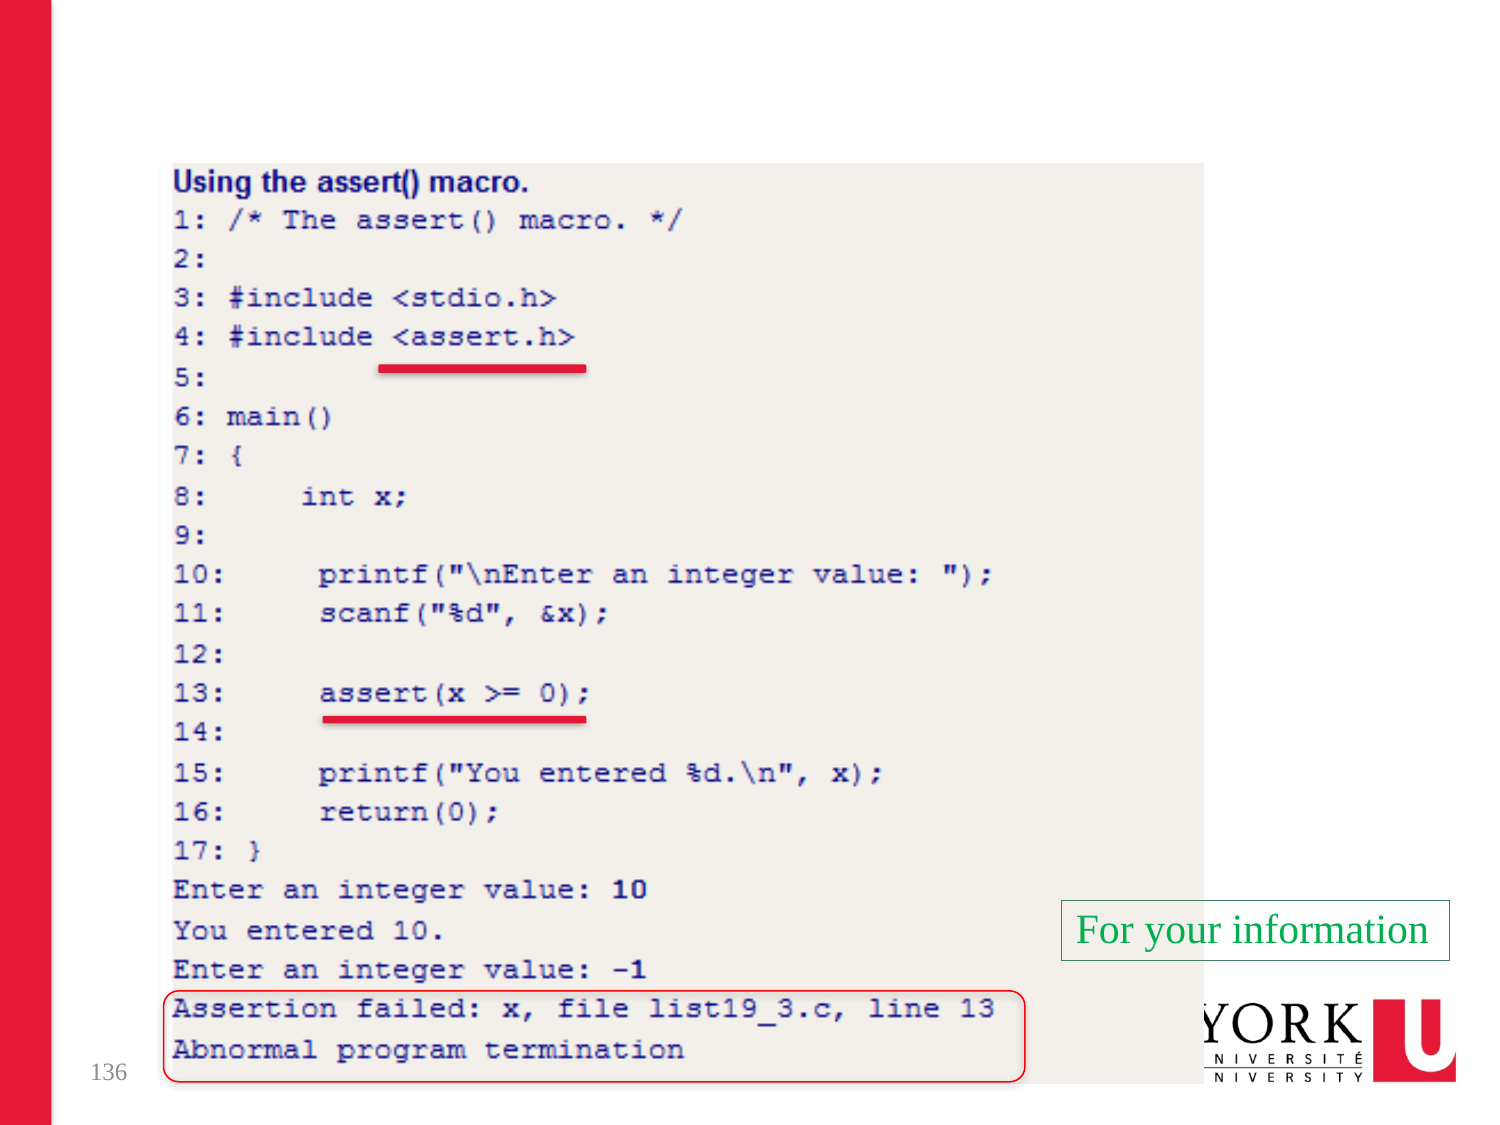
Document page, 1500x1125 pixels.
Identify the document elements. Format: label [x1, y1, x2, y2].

picture [156, 163, 1472, 1104]
text_box [1204, 900, 1450, 961]
slide_number [75, 1040, 150, 1104]
